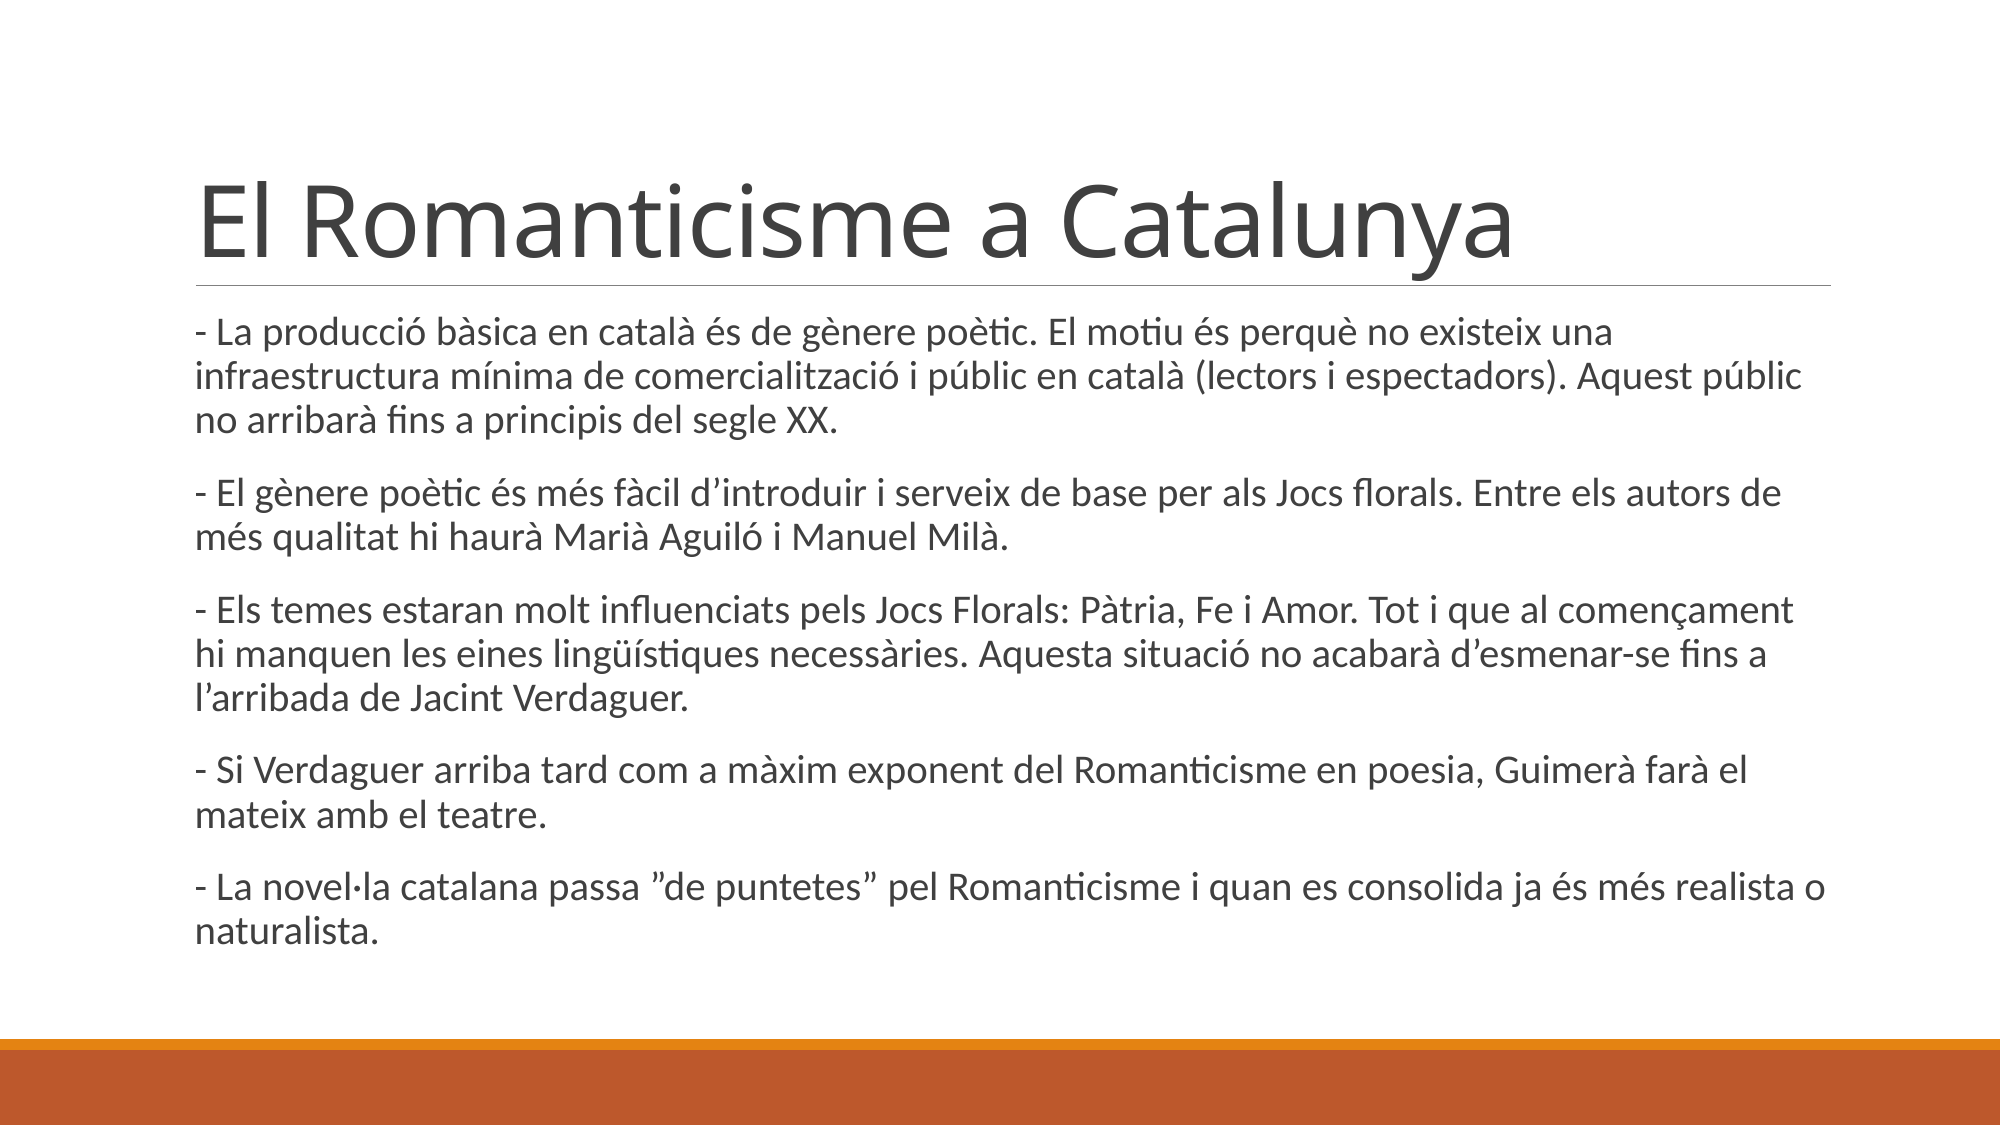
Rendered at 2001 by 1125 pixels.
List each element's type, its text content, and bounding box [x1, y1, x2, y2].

list - La producció bàsica en català és de gènere poètic. El motiu és perquè no existeix una infraestructura mínima de comercialització i públic en català (lectors i espectadors). Aquest públic no arribarà fins a principis del segle XX. - El gènere poètic és més fàcil d’introduir i serveix de base per als Jocs florals. Entre els autors de més qualitat hi haurà Marià Aguiló i Manuel Milà. - Els temes estaran molt influenciats pels Jocs Florals: Pàtria, Fe i Amor. Tot i que al començament hi manquen les eines lingüístiques necessàries. Aquesta situació no acabarà d’esmenar-se fins a l’arribada de Jacint Verdaguer. - Si Verdaguer arriba tard com a màxim exponent del Romanticisme en poesia, Guimerà farà el mateix amb el teatre. - La novel·la catalana passa ”de puntetes” pel Romanticisme i quan es consolida ja és més realista o naturalista. [180, 302, 1830, 963]
title El Romanticisme a Catalunya [180, 47, 1830, 285]
